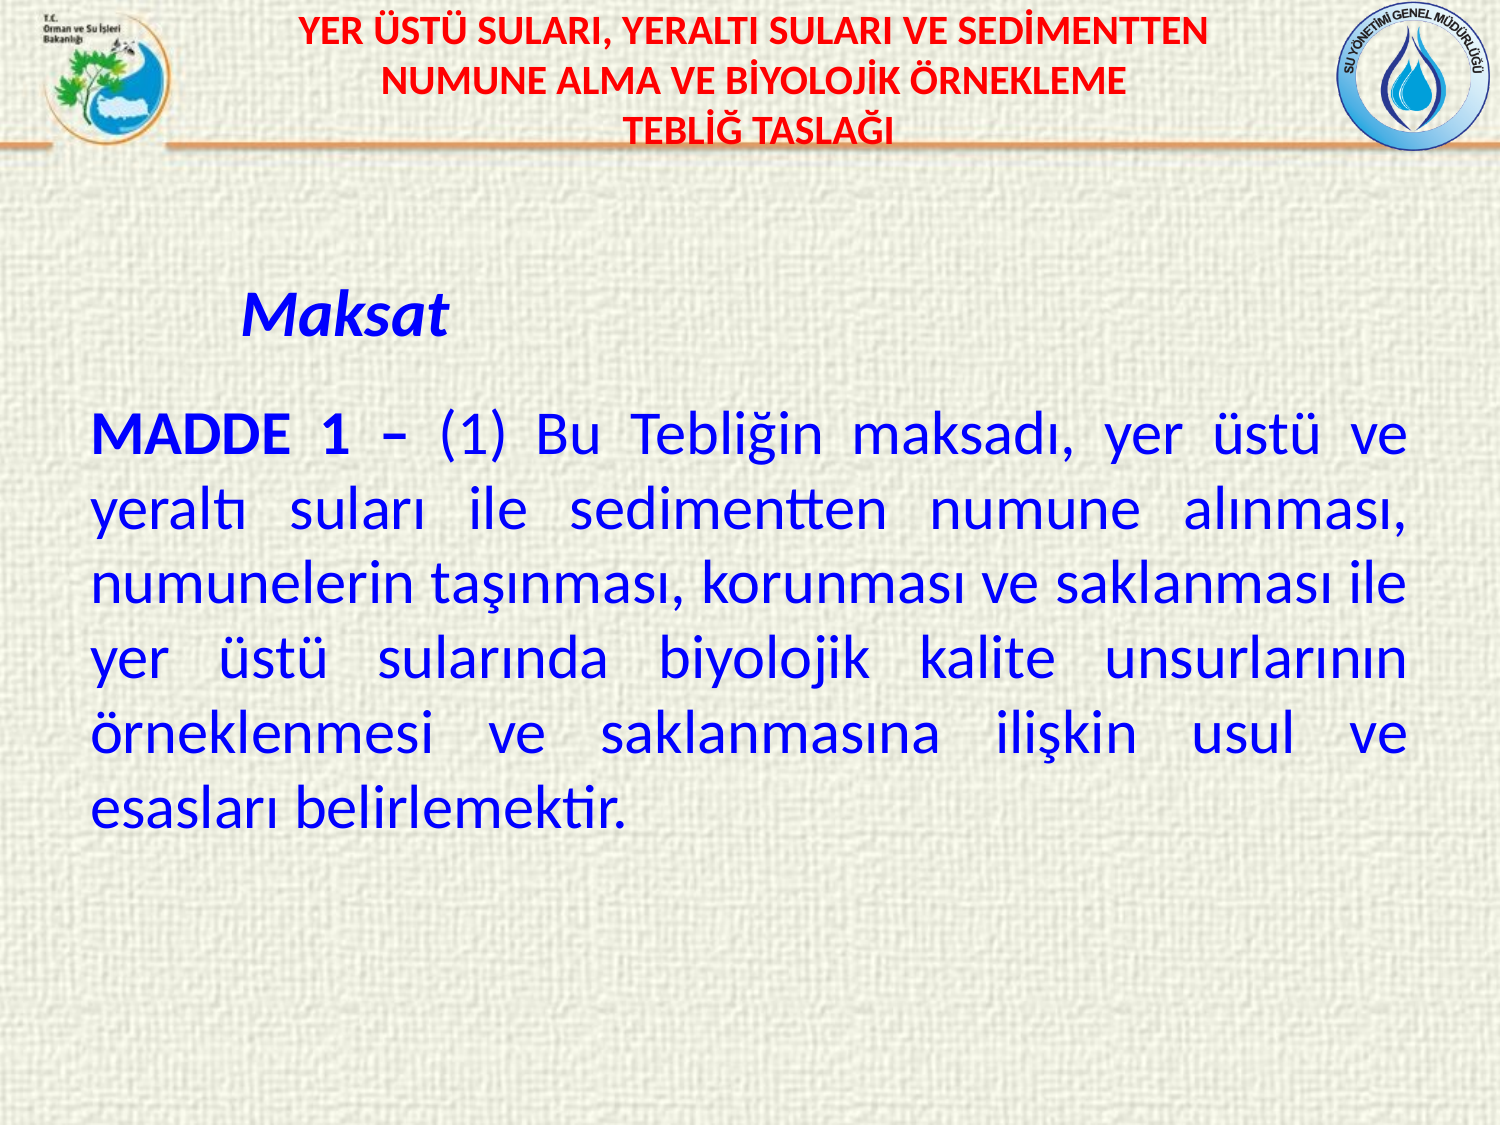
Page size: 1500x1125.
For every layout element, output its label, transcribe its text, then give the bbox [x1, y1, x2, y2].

text_box YER ÜSTÜ SULARI, YERALTI SULARI VE SEDİMENTTEN NUMUNE ALMA VE BİYOLOJİK ÖRNEKLEME TEBLİĞ TASLAĞI [112, 0, 1406, 160]
list Maksat MADDE 1 – (1) Bu Tebliğin maksadı, yer üstü ve yeraltı suları ile sedimentten numune alınması, numunelerin taşınması, korunması ve saklanması ile yer üstü sularında biyolojik kalite unsurlarının örneklenmesi ve saklanmasına ilişkin usul ve esasları belirlemektir. [75, 262, 1425, 1005]
picture [0, 0, 1500, 1125]
